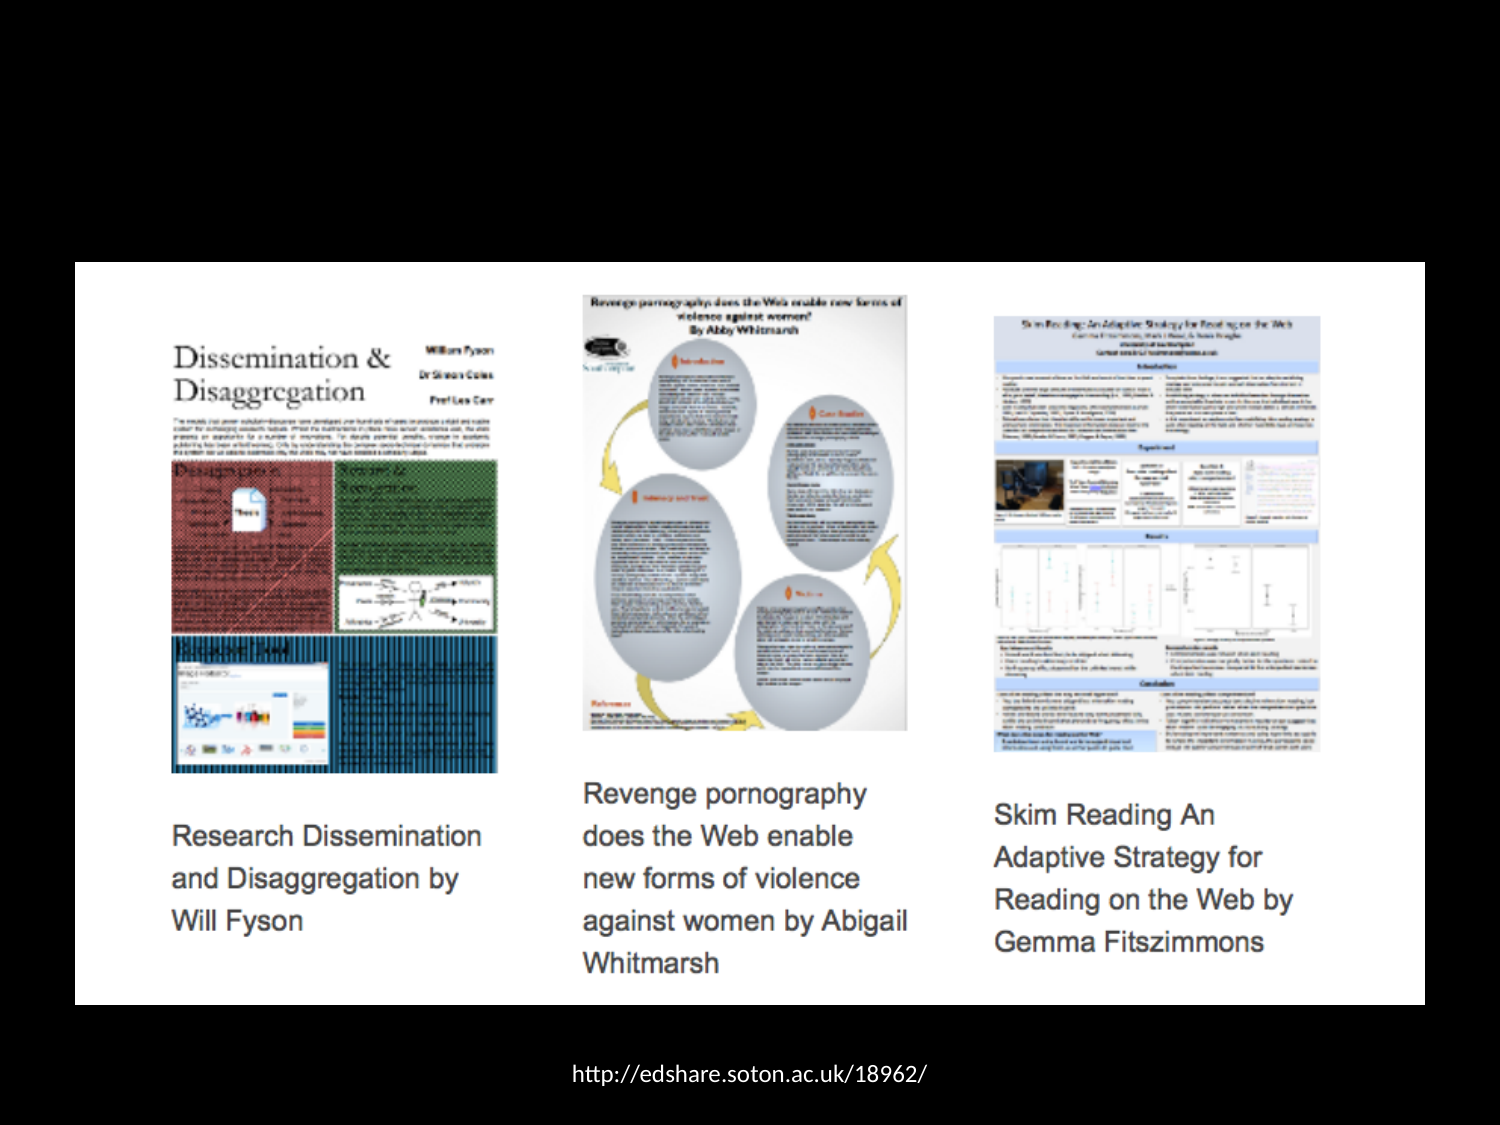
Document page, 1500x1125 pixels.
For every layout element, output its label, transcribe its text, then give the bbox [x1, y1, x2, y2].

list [74, 262, 1426, 1006]
footer http://edshare.soton.ac.uk/18962/ [425, 1042, 1075, 1103]
